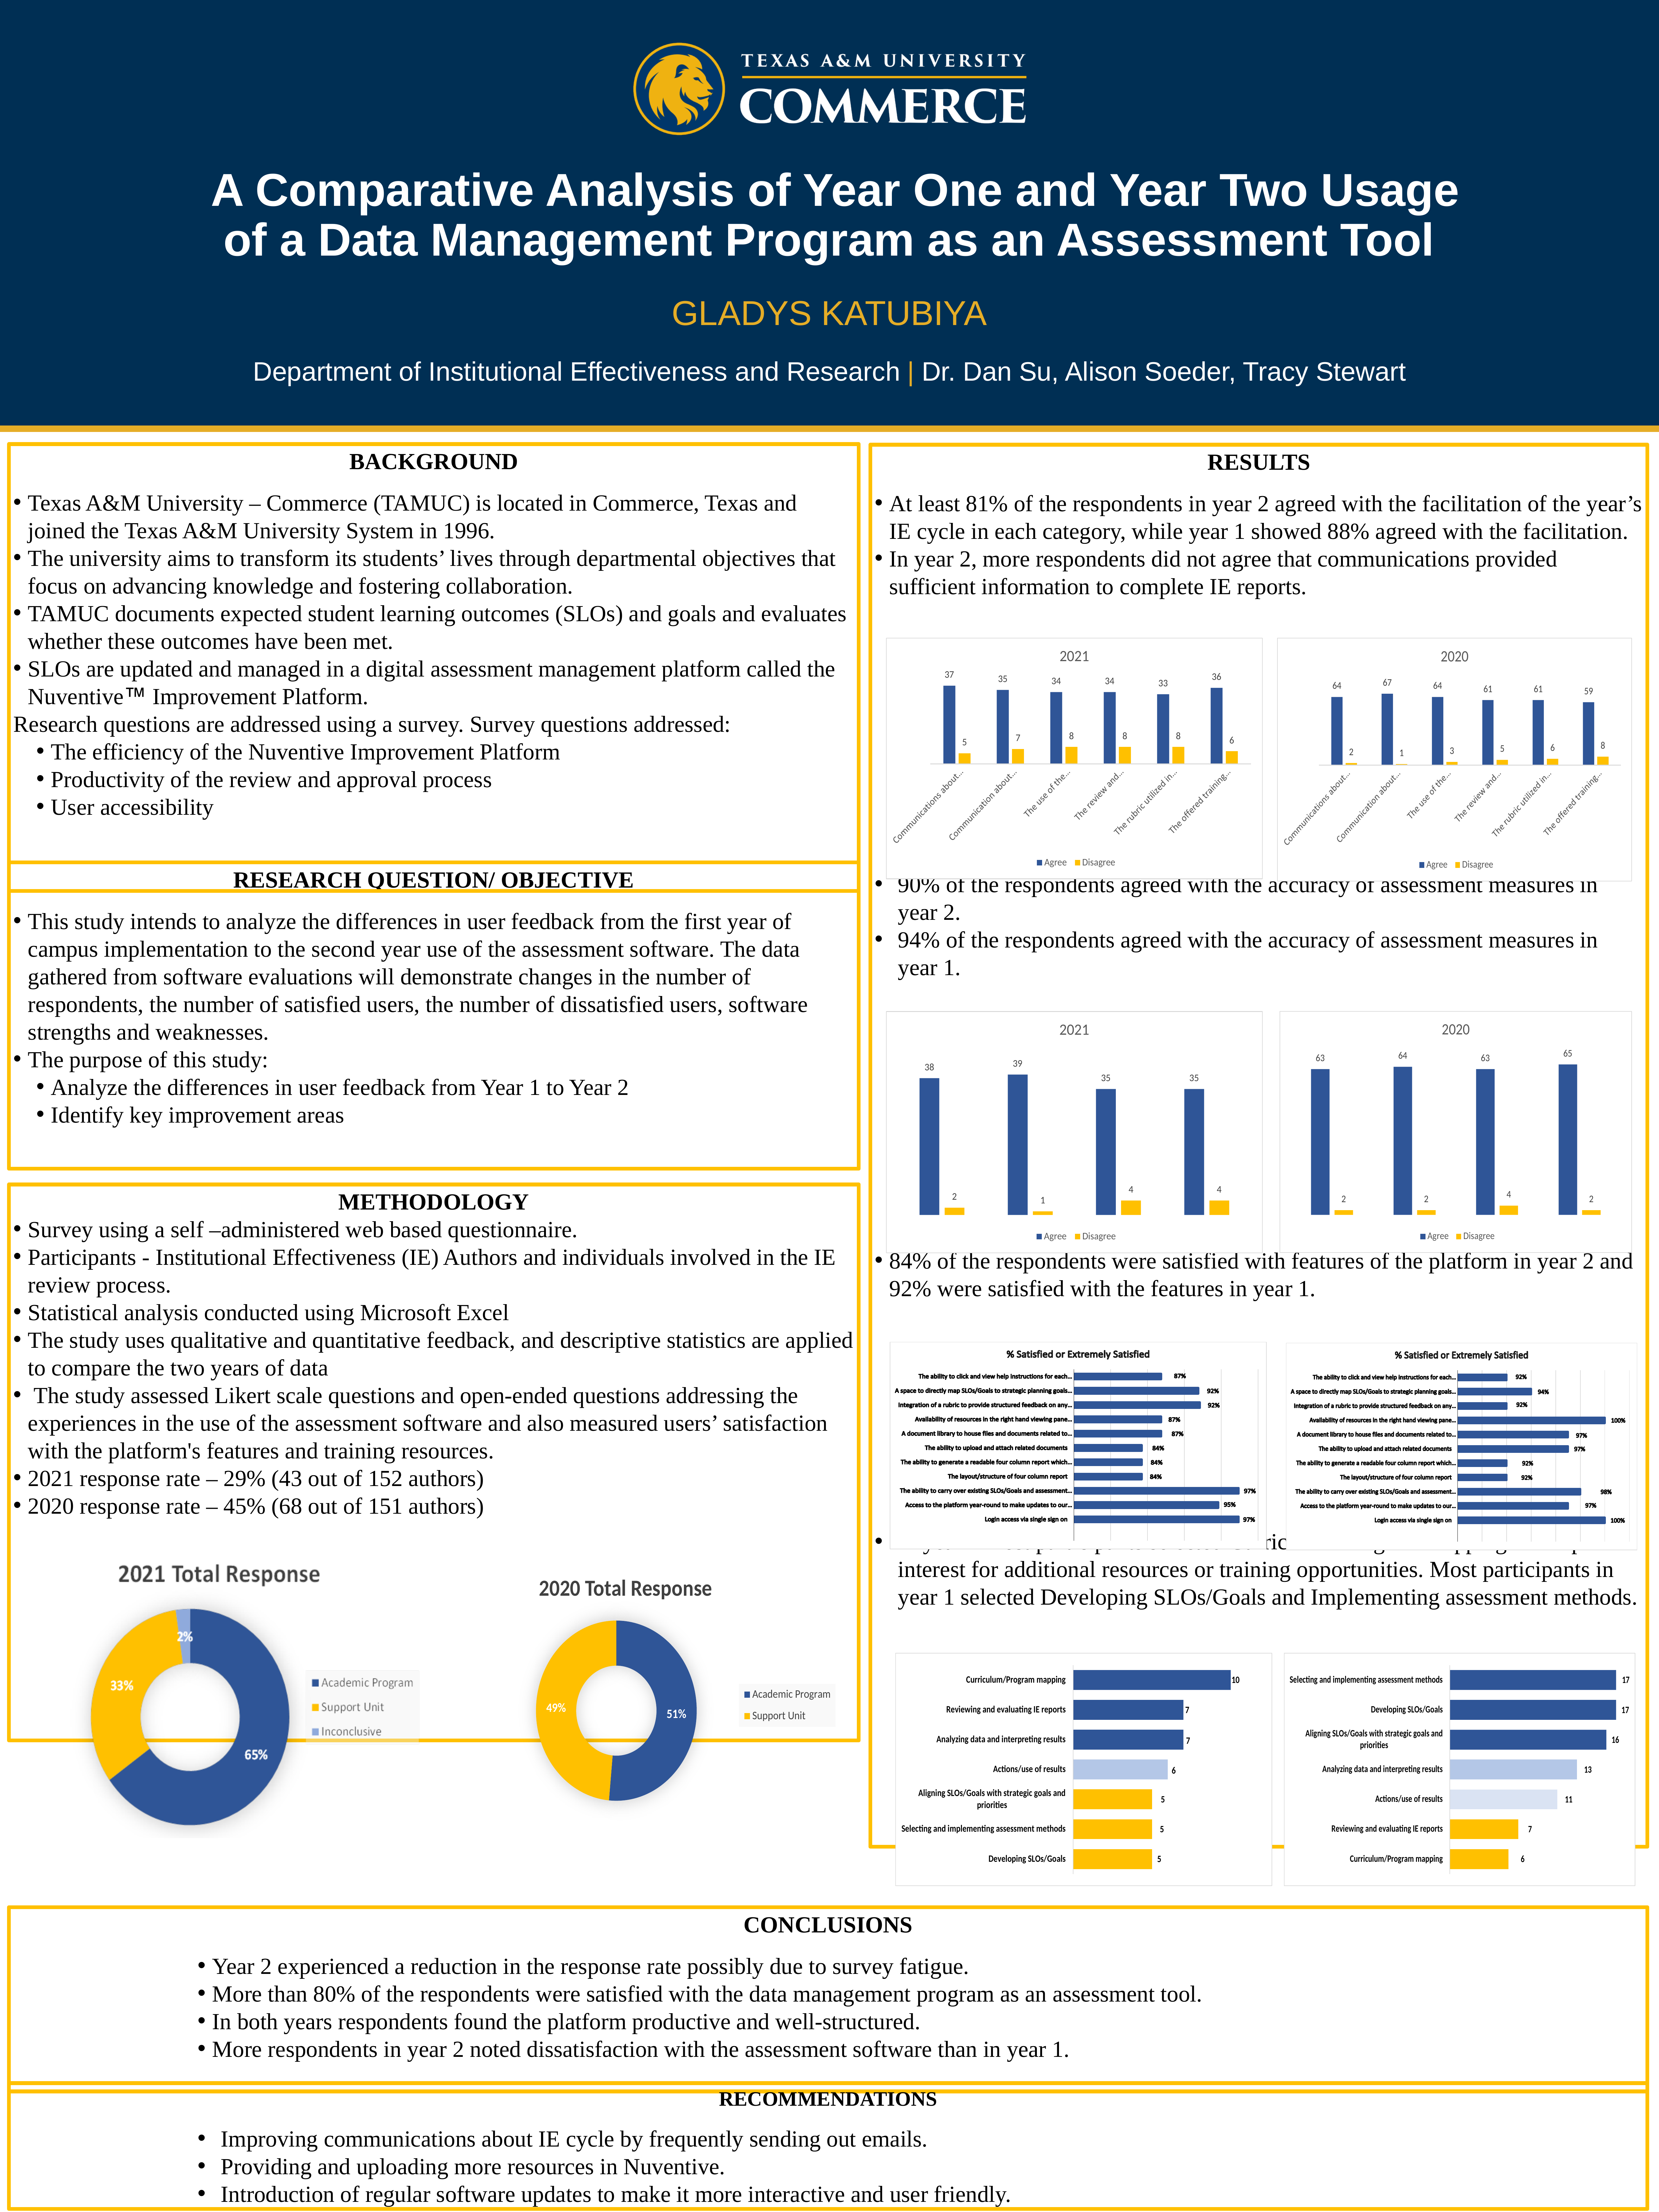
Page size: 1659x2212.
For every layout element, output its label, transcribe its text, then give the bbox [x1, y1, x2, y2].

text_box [0, 0, 1659, 432]
picture [610, 20, 1048, 157]
text_box BACKGROUND Texas A&M University – Commerce (TAMUC) is located in Commerce, Texas and joined the Texas A&M University System in 1996. The university aims to transform its students’ lives through departmental objectives that focus on advancing knowledge and fostering collaboration. TAMUC documents expected student learning outcomes (SLOs) and goals and evaluates whether these outcomes have been met. SLOs are updated and managed in a digital assessment management platform called the Nuventive Improvement Platform. Research questions are addressed using a survey. Survey questions addressed: The efficiency of the Nuventive Improvement Platform Productivity of the review and approval process User accessibility [9, 444, 859, 891]
picture [1284, 1653, 1635, 1886]
picture [36, 1532, 428, 1839]
text_box RECOMMENDATIONS Improving communications about IE cycle by frequently sending out emails. Providing and uploading more resources in Nuventive. Introduction of regular software updates to make it more interactive and user friendly. [9, 2083, 1648, 2209]
text_box METHODOLOGY Survey using a self –administered web based questionnaire. Participants - Institutional Effectiveness (IE) Authors and individuals involved in the IE review process. Statistical analysis conducted using Microsoft Excel The study uses qualitative and quantitative feedback, and descriptive statistics are applied to compare the two years of data The study assessed Likert scale questions and open-ended questions addressing the experiences in the use of the assessment software and also measured users’ satisfaction with the platform's features and training resources. 2021 response rate – 29% (43 out of 152 authors) 2020 response rate – 45% (68 out of 151 authors) [9, 1184, 859, 1740]
picture [889, 1342, 1267, 1549]
text_box RESEARCH QUESTION/ OBJECTIVE This study intends to analyze the differences in user feedback from the first year of campus implementation to the second year use of the assessment software. The data gathered from software evaluations will demonstrate changes in the number of respondents, the number of satisfied users, the number of dissatisfied users, software strengths and weaknesses. The purpose of this study: Analyze the differences in user feedback from Year 1 to Year 2 Identify key improvement areas [9, 891, 859, 1169]
text_box CONCLUSIONS Year 2 experienced a reduction in the response rate possibly due to survey fatigue. More than 80% of the respondents were satisfied with the data management program as an assessment tool. In both years respondents found the platform productive and well-structured. More respondents in year 2 noted dissatisfaction with the assessment software than in year 1. [9, 1907, 1648, 2083]
picture [1279, 1011, 1632, 1253]
picture [1277, 637, 1632, 882]
text_box RESULTS At least 81% of the respondents in year 2 agreed with the facilitation of the year’s IE cycle in each category, while year 1 showed 88% agreed with the facilitation. In year 2, more respondents did not agree that communications provided sufficient information to complete IE reports. 90% of the respondents agreed with the accuracy of assessment measures in year 2. 94% of the respondents agreed with the accuracy of assessment measures in year 1. 84% of the respondents were satisfied with features of the platform in year 2 and 92% were satisfied with the features in year 1. In year 2 most participants selected Curriculum/Program mapping as a topic of interest for additional resources or training opportunities. Most participants in year 1 selected Developing SLOs/Goals and Implementing assessment methods. [870, 445, 1648, 1847]
picture [895, 1653, 1272, 1886]
picture [454, 1540, 842, 1831]
picture [886, 1011, 1263, 1253]
picture [1286, 1343, 1637, 1550]
picture [886, 637, 1263, 879]
